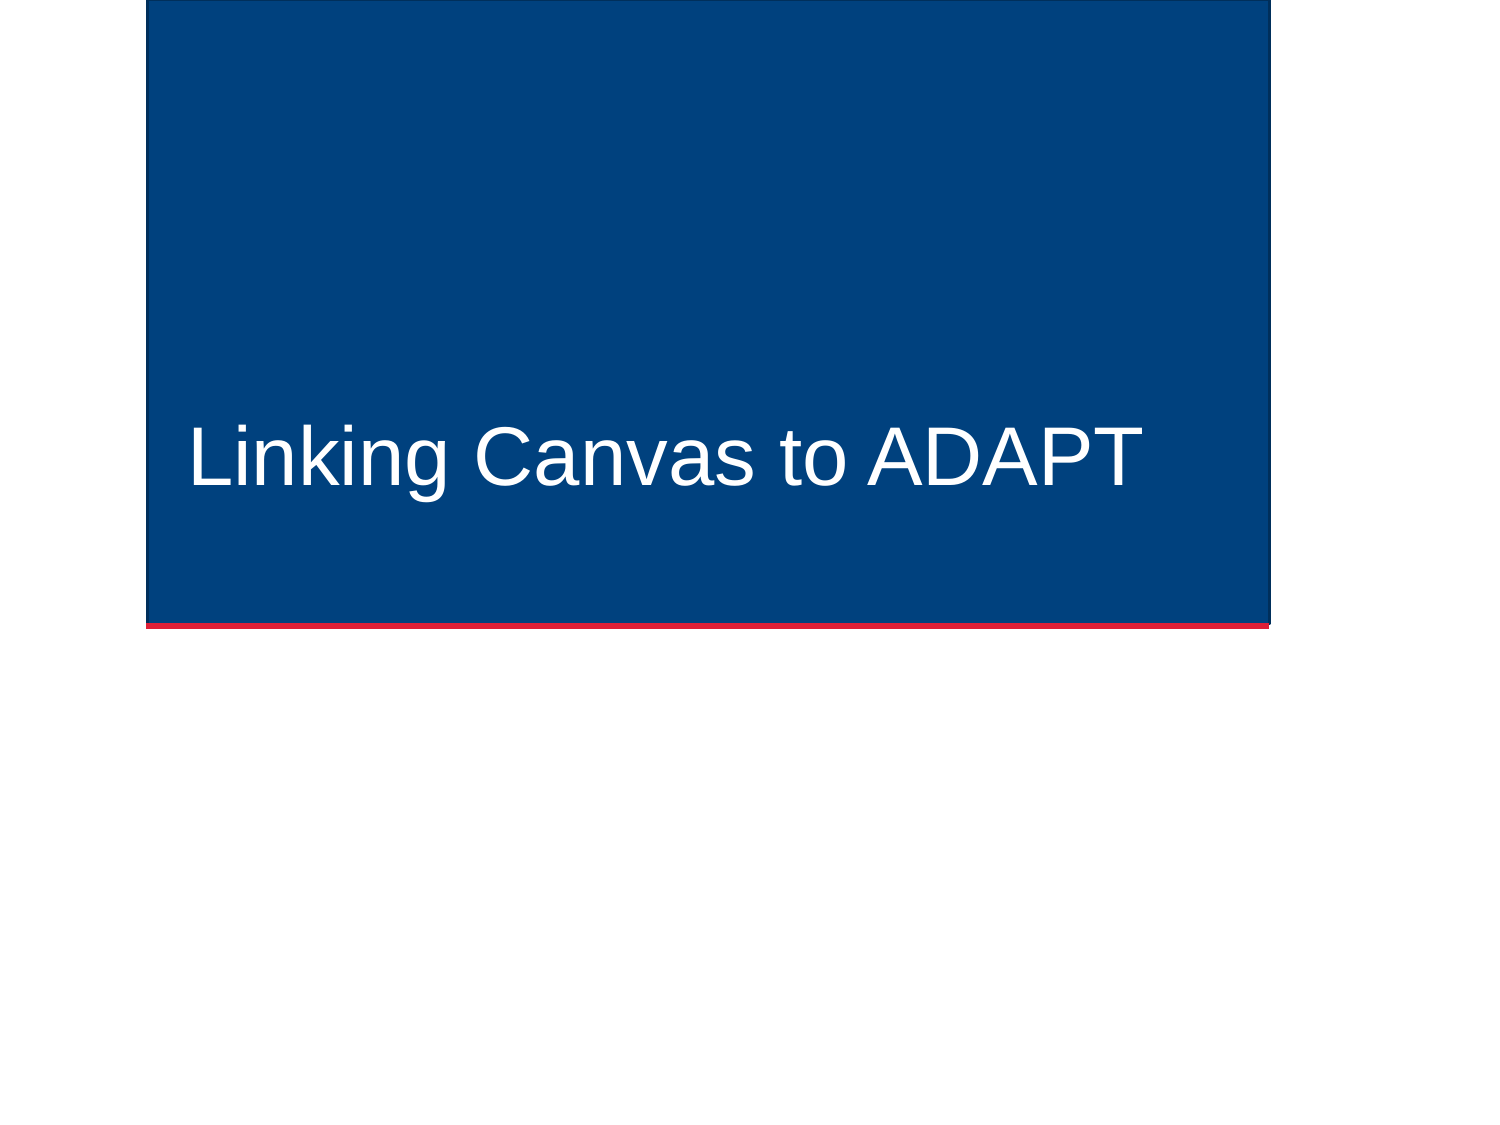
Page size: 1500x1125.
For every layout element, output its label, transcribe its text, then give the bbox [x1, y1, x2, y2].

title Linking Canvas to ADAPT [172, 268, 1236, 511]
